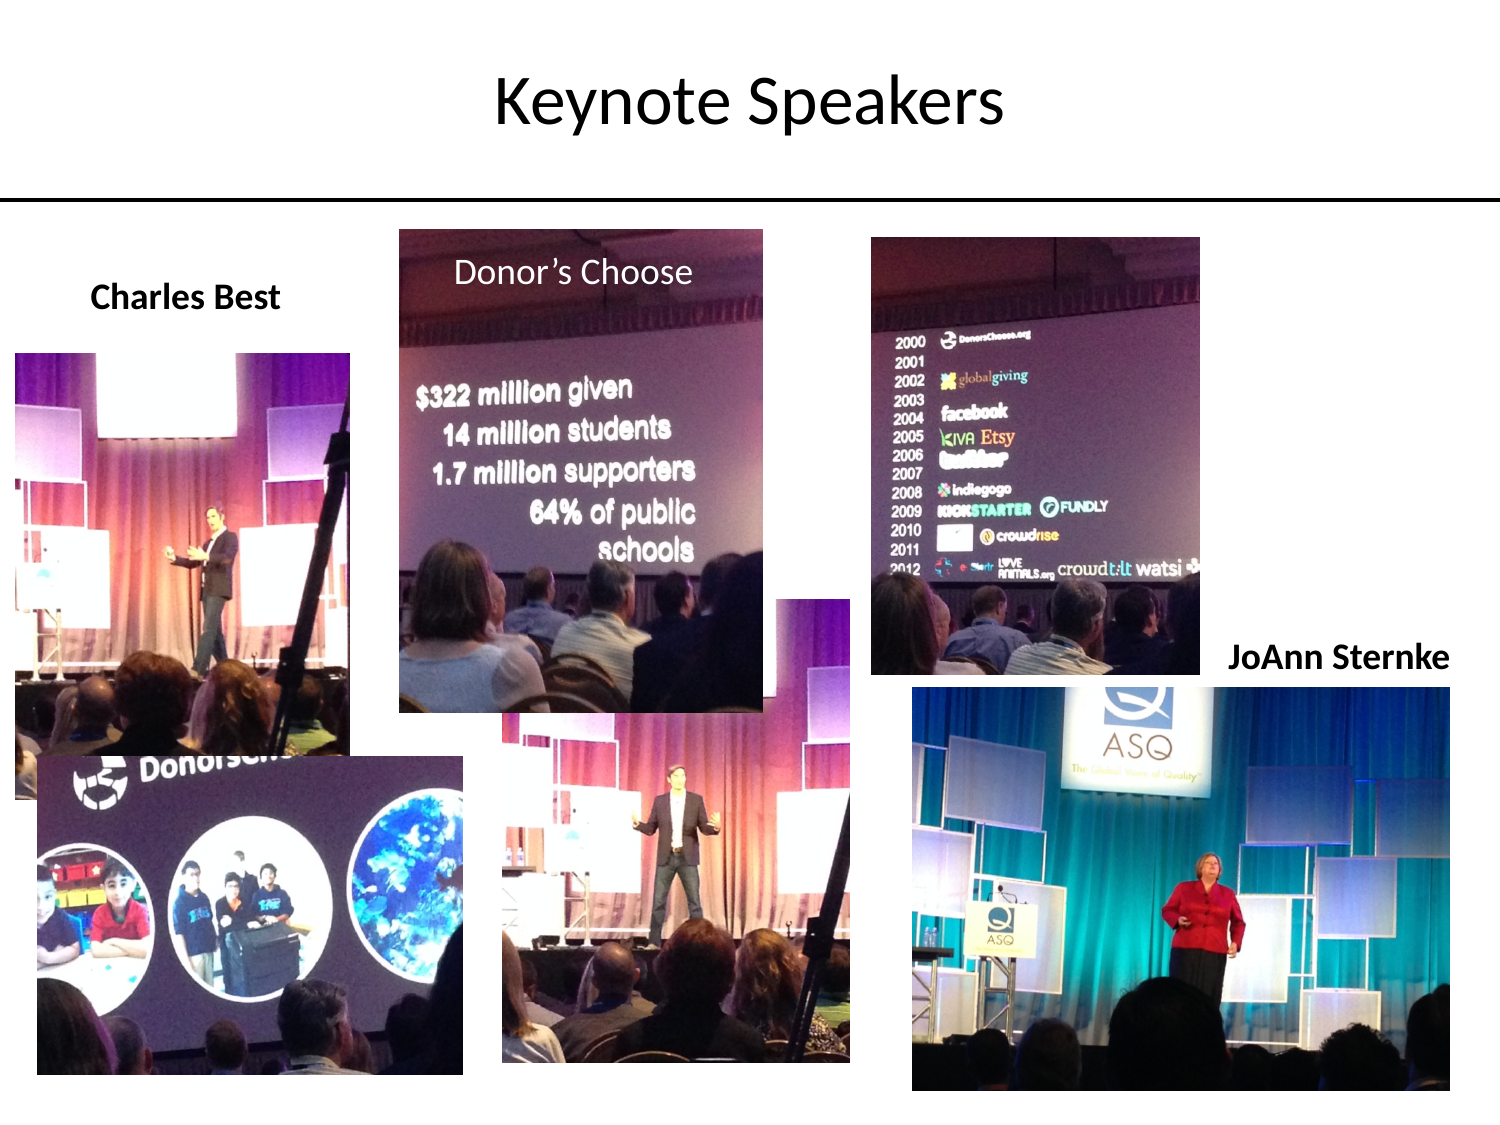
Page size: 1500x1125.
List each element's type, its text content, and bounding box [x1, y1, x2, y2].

text_box Charles Best [75, 264, 297, 325]
picture [37, 755, 463, 1076]
picture [912, 687, 1451, 1091]
picture [871, 237, 1201, 676]
text_box JoAnn Sternke [1213, 624, 1466, 685]
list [502, 599, 851, 1063]
title Keynote Speakers [75, 45, 1425, 233]
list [15, 353, 351, 801]
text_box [399, 228, 763, 713]
